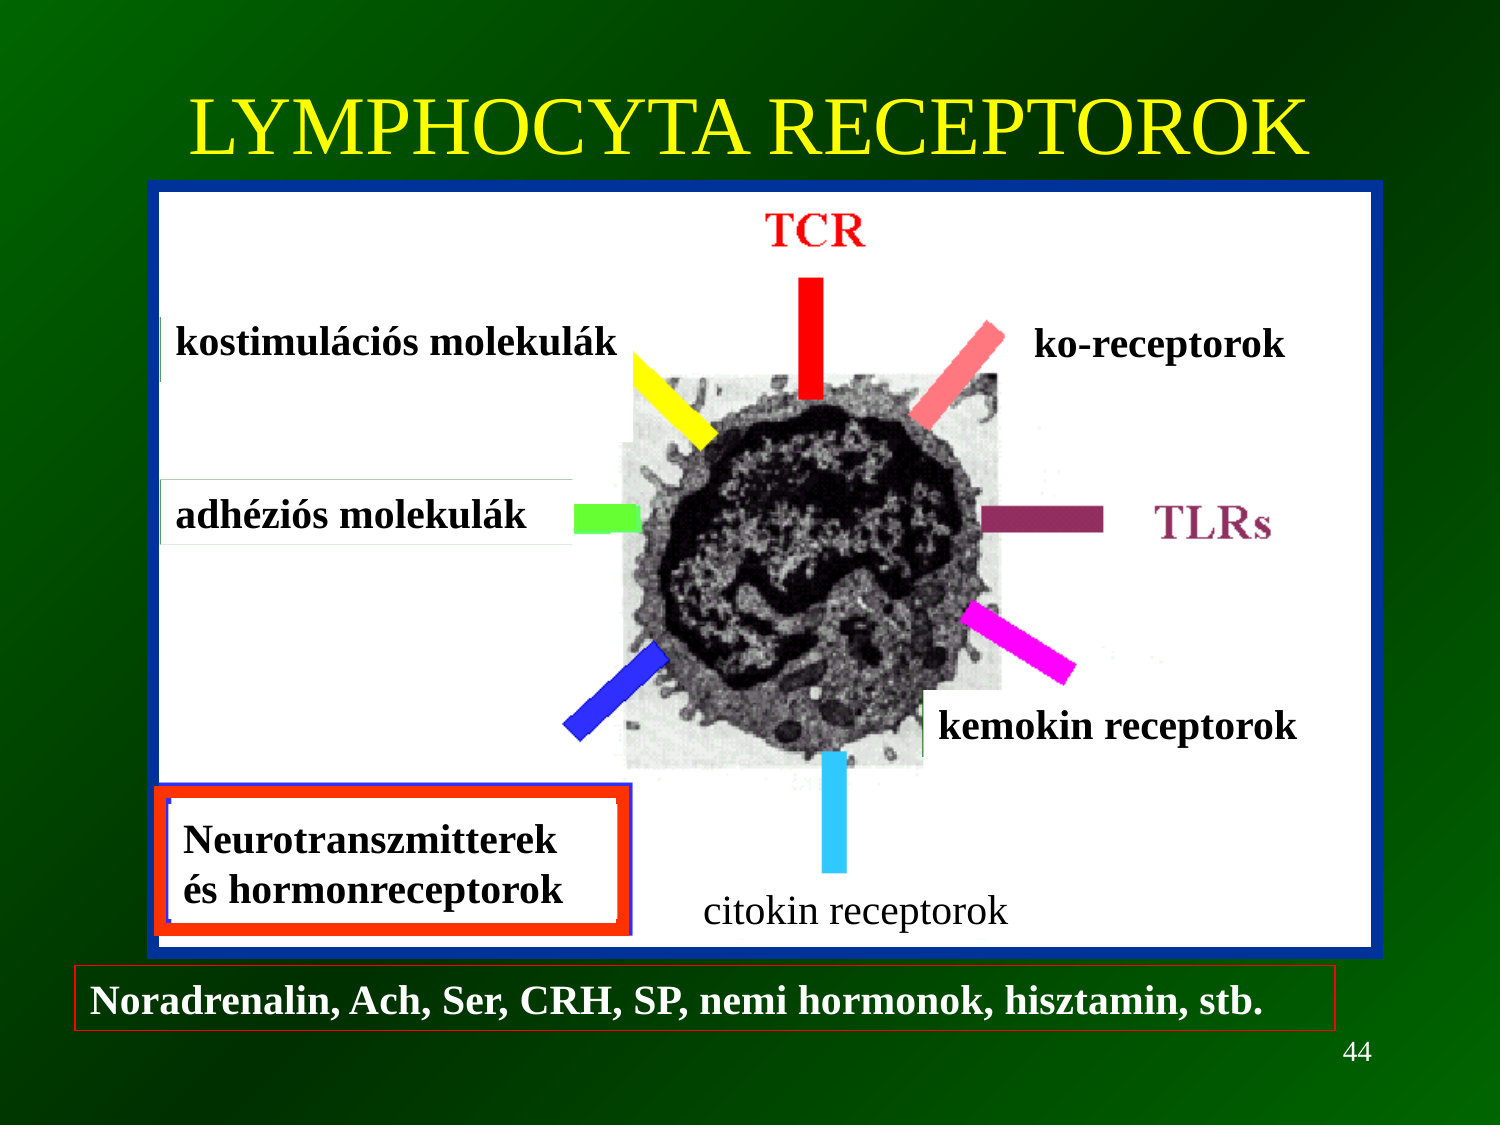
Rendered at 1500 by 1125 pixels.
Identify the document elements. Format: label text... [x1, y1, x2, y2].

slide_number 44 [1074, 1024, 1388, 1101]
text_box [159, 191, 1372, 948]
title LYMPHOCYTA RECEPTOROK [112, 26, 1388, 215]
text_box Noradrenalin, Ach, Ser, CRH, SP, nemi hormonok, hisztamin, stb. [74, 965, 1335, 1031]
